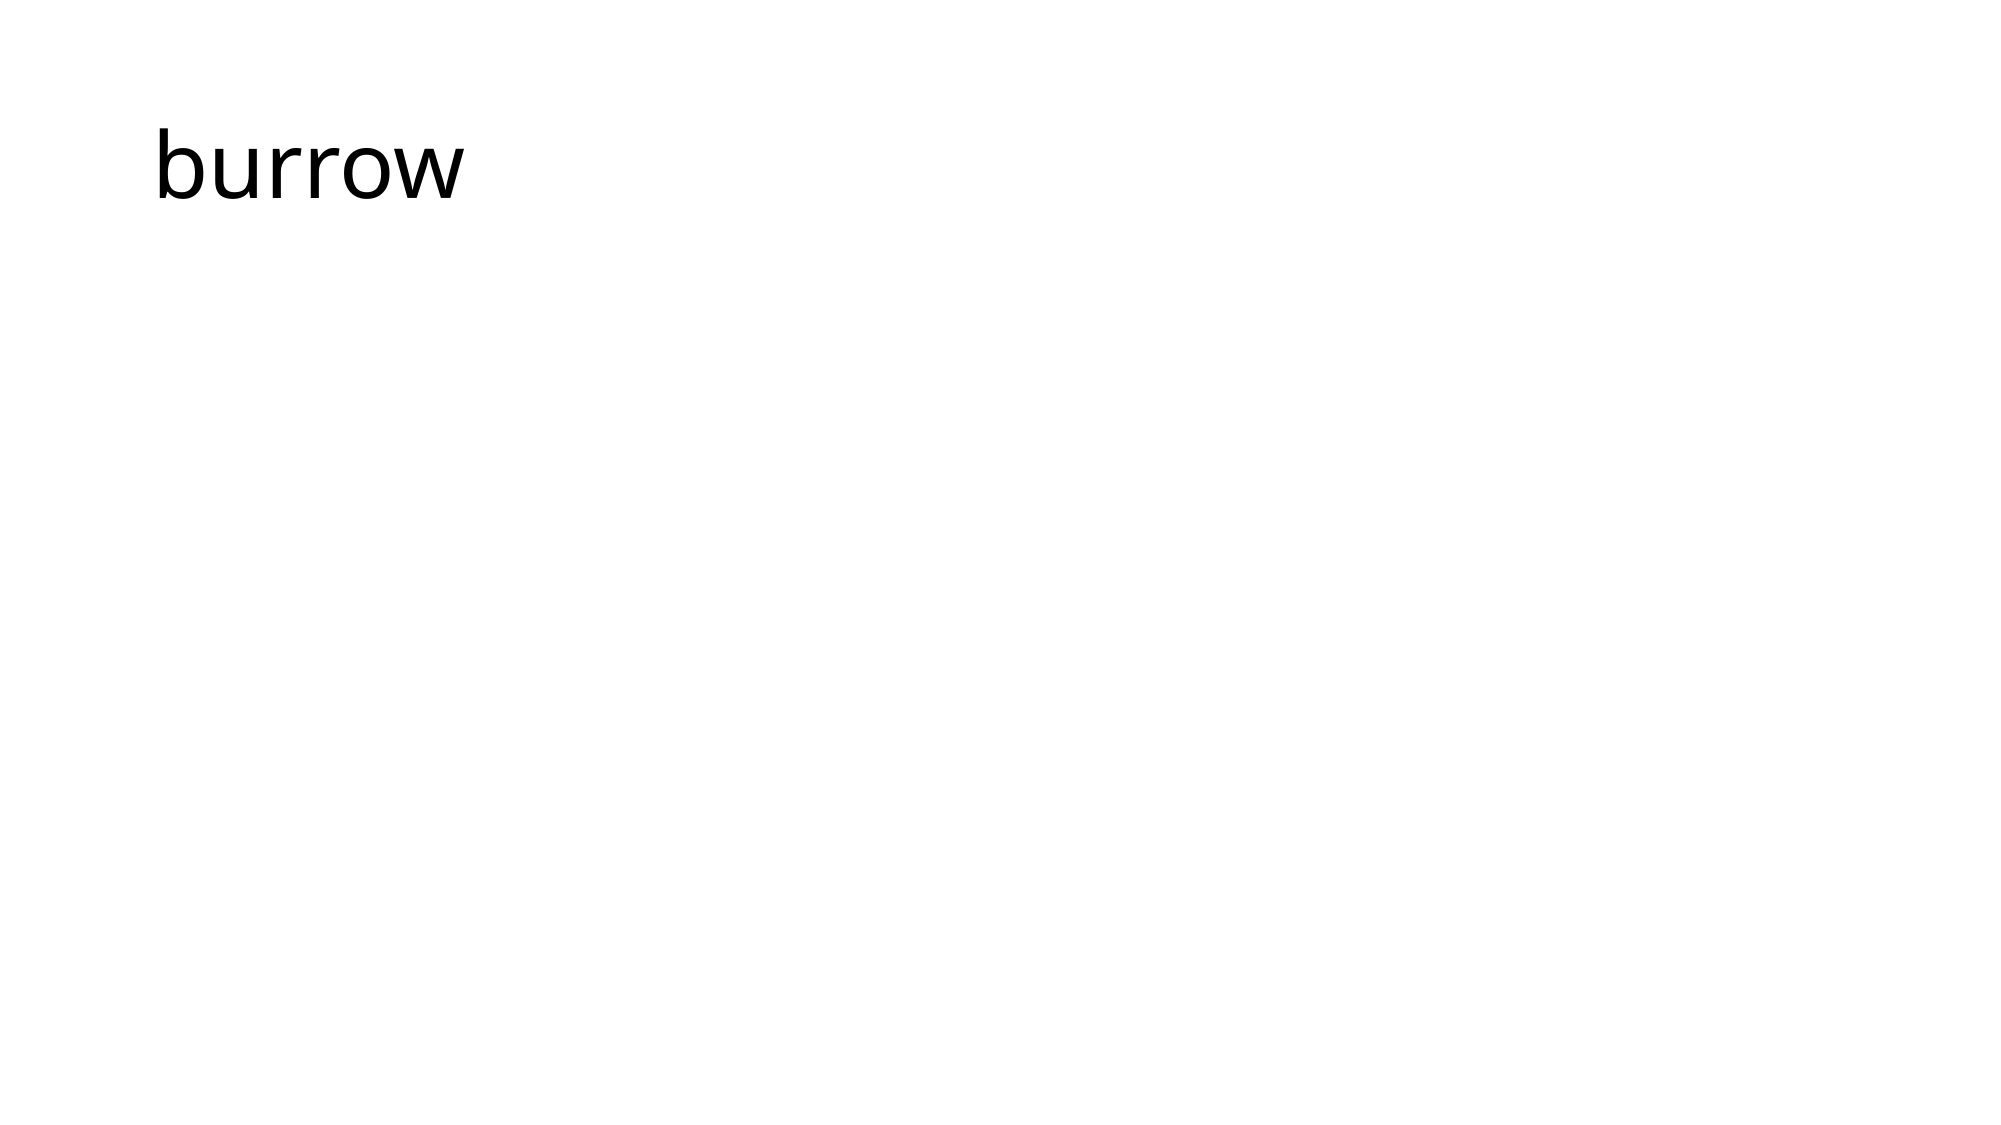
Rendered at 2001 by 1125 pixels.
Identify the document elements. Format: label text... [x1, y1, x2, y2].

title burrow [137, 59, 1863, 278]
